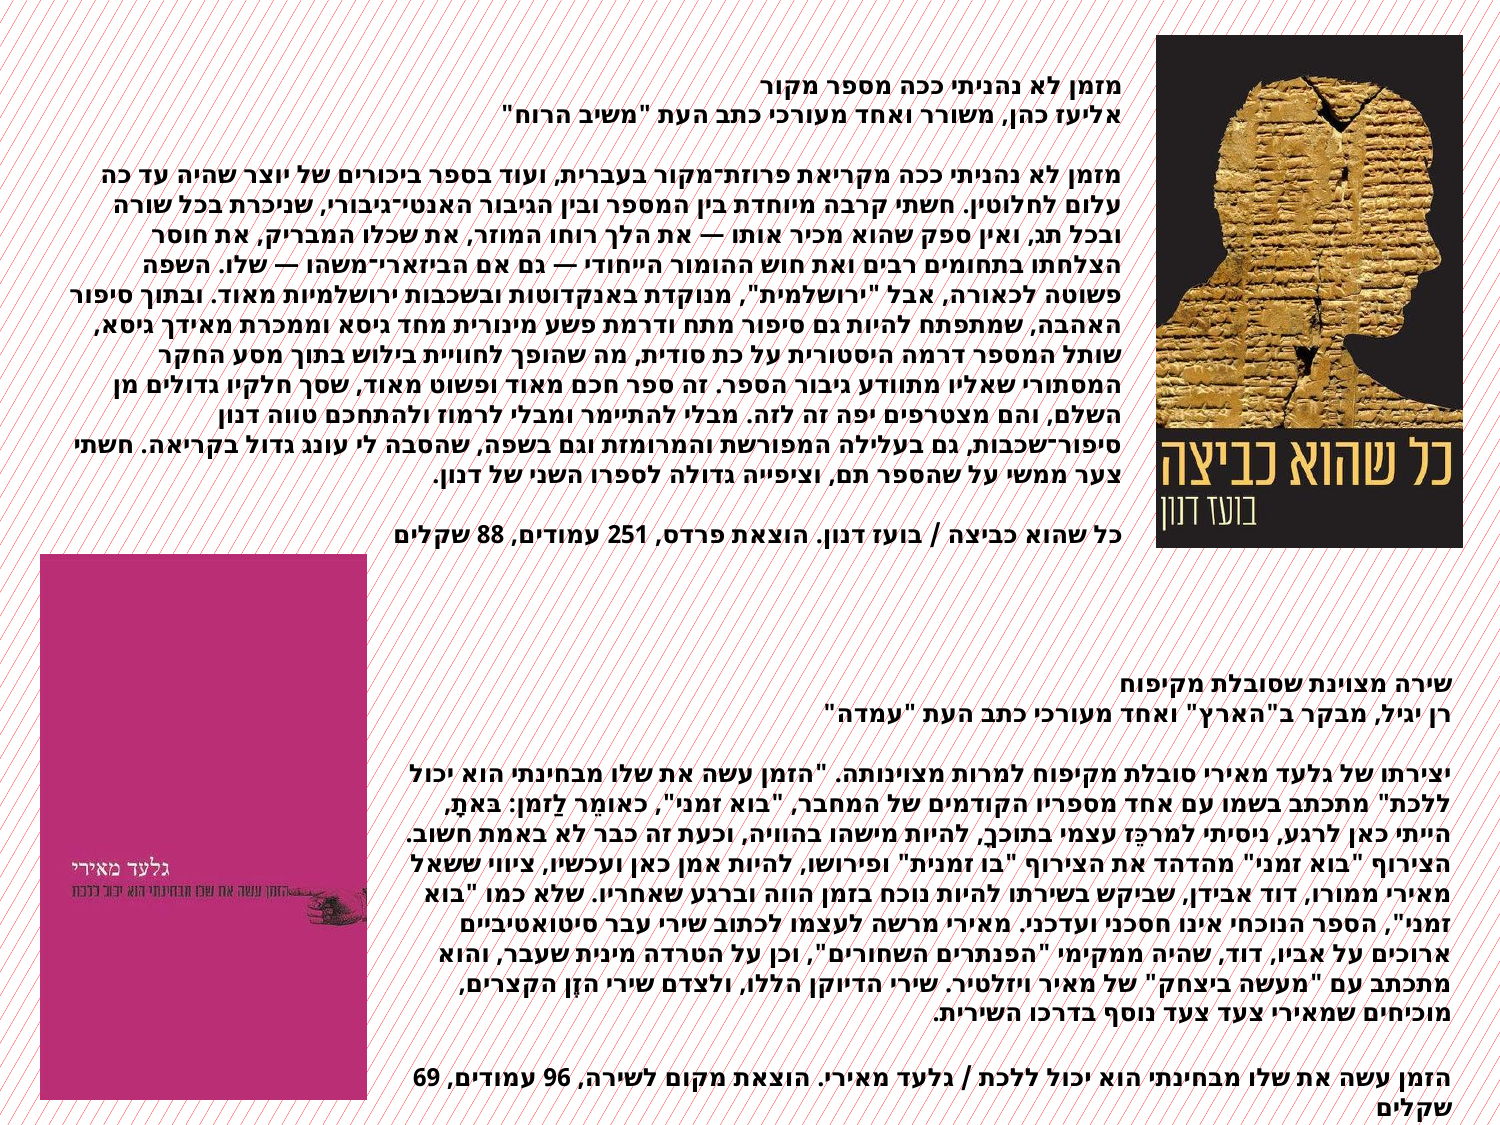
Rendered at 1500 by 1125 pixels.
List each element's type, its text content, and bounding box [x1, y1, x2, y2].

picture [1156, 35, 1463, 548]
text_box מזמן לא נהניתי ככה מספר מקור אליעז כהן, משורר ואחד מעורכי כתב העת "משיב הרוח" מזמן לא נהניתי ככה מקריאת פרוזת־מקור בעברית, ועוד בספר ביכורים של יוצר שהיה עד כה עלום לחלוטין. חשתי קרבה מיוחדת בין המספר ובין הגיבור האנטי־גיבורי, שניכרת בכל שורה ובכל תג, ואין ספק שהוא מכיר אותו — את הלך רוחו המוזר, את שכלו המבריק, את חוסר הצלחתו בתחומים רבים ואת חוש ההומור הייחודי — גם אם הביזארי־משהו — שלו. השפה פשוטה לכאורה, אבל "ירושלמית", מנוקדת באנקדוטות ובשכבות ירושלמיות מאוד. ובתוך סיפור האהבה, שמתפתח להיות גם סיפור מתח ודרמת פשע מינורית מחד גיסא וממכרת מאידך גיסא, שותל המספר דרמה היסטורית על כת סודית, מה שהופך לחוויית בילוש בתוך מסע החקר המסתורי שאליו מתוודע גיבור הספר. זה ספר חכם מאוד ופשוט מאוד, שסך חלקיו גדולים מן השלם, והם מצטרפים יפה זה לזה. מבלי להתיימר ומבלי לרמוז ולהתחכם טווה דנון סיפור־שכבות, גם בעלילה המפורשת והמרומזת וגם בשפה, שהסבה לי עונג גדול בקריאה. חשתי צער ממשי על שהספר תם, וציפייה גדולה לספרו השני של דנון. כל שהוא כביצה / בועז דנון. הוצאת פרדס, 251 עמודים, 88 שקלים [52, 61, 1139, 556]
text_box שירה מצוינת שסובלת מקיפוח רן יגיל, מבקר ב"הארץ" ואחד מעורכי כתב העת "עמדה" יצירתו של גלעד מאירי סובלת מקיפוח למרות מצוינותה. "הזמן עשה את שלו מבחינתי הוא יכול ללכת" מתכתב בשמו עם אחד מספריו הקודמים של המחבר, "בוא זמני", כאומֵר לַזמן: בּאתָ, הייתי כאן לרגע, ניסיתי למרכֵּז עצמי בתוכךָ, להיות מישהו בהוויה, וכעת זה כבר לא באמת חשוב. הצירוף "בוא זמני" מהדהד את הצירוף "בו זמנית" ופירושו, להיות אמן כאן ועכשיו, ציווי ששאל מאירי ממורו, דוד אבידן, שביקש בשירתו להיות נוכח בזמן הווה וברגע שאחריו. שלא כמו "בוא זמני", הספר הנוכחי אינו חסכני ועדכני. מאירי מרשה לעצמו לכתוב שירי עבר סיטואטיביים ארוכים על אביו, דוד, שהיה ממקימי "הפנתרים השחורים", וכן על הטרדה מינית שעבר, והוא מתכתב עם "מעשה ביצחק" של מאיר ויזלטיר. שירי הדיוקן הללו, ולצדם שירי הזֶן הקצרים, מוכיחים שמאירי צעד צעד נוסף בדרכו השירית. הזמן עשה את שלו מבחינתי הוא יכול ללכת / גלעד מאירי. הוצאת מקום לשירה, 96 עמודים, 69 שקלים [367, 660, 1468, 1125]
picture [40, 554, 367, 1100]
